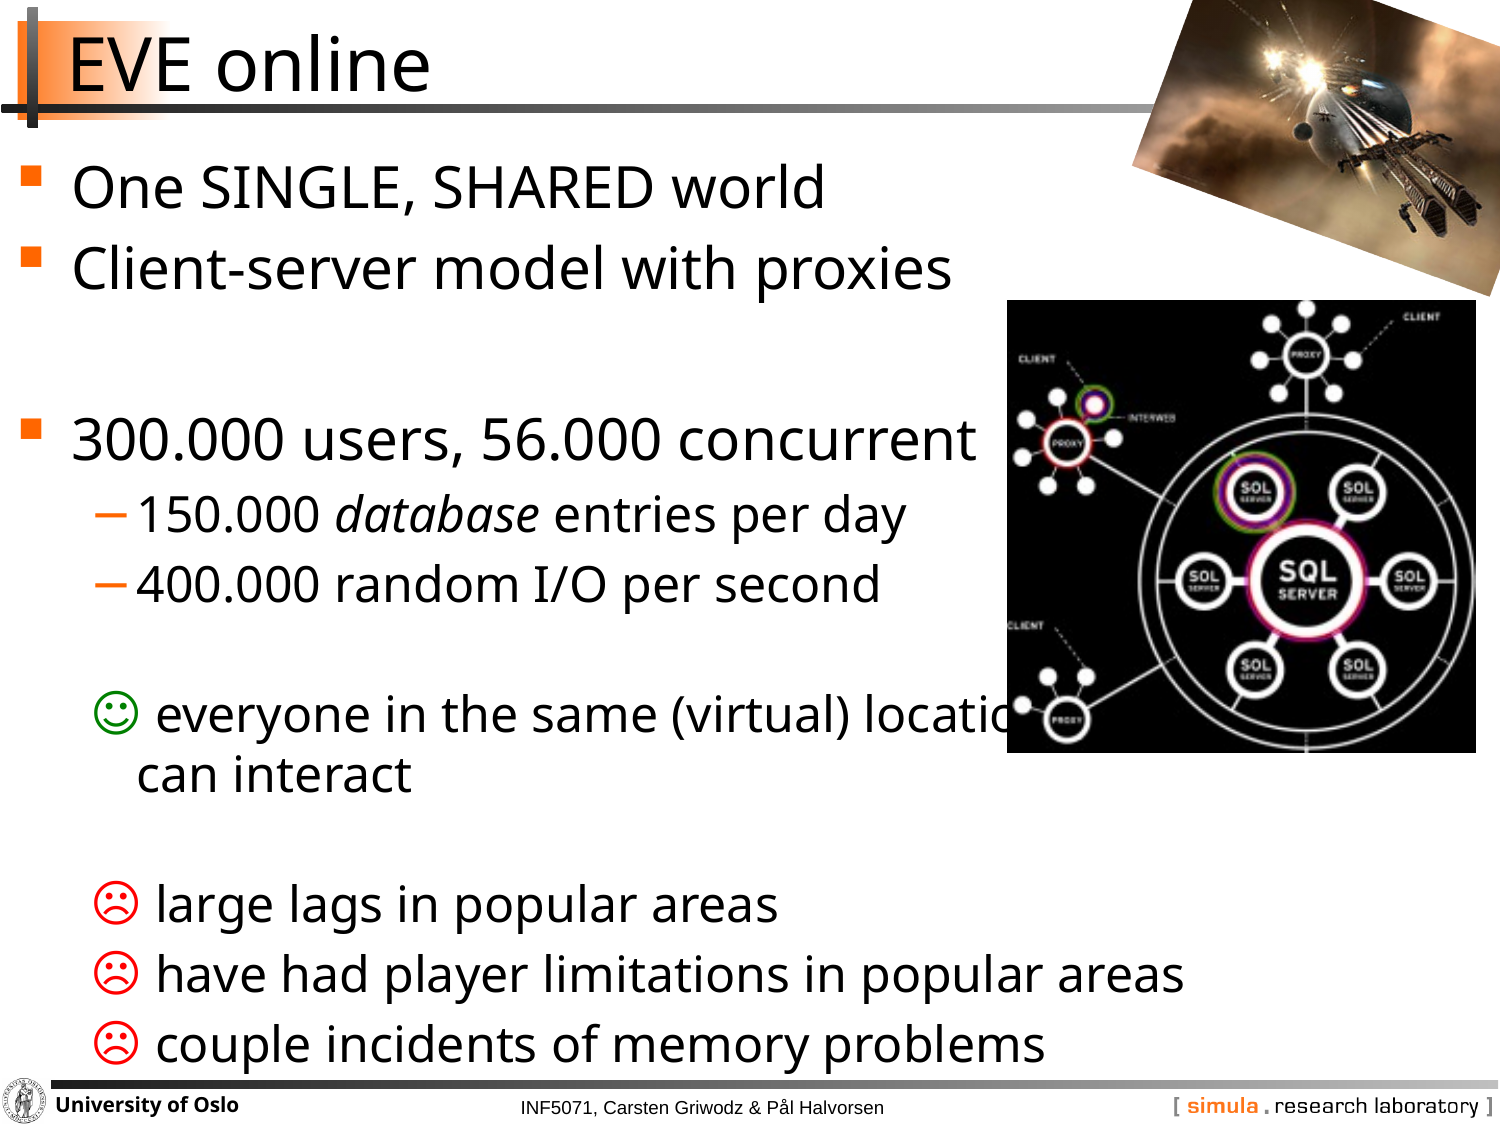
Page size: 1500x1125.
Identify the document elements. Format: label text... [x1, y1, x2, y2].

title EVE online [51, 20, 1155, 113]
picture [1171, 1093, 1495, 1121]
picture [1006, 300, 1476, 753]
list One SINGLE, SHARED world Client-server model with proxies 300.000 users, 56.000 concurrent 150.000 database entries per day 400.000 random I/O per second everyone in the same (virtual) location can interact large lags in popular areas have had player limitations in popular areas couple incidents of memory problems [0, 142, 1500, 1069]
picture [2, 1078, 55, 1124]
picture [1133, 0, 1500, 296]
